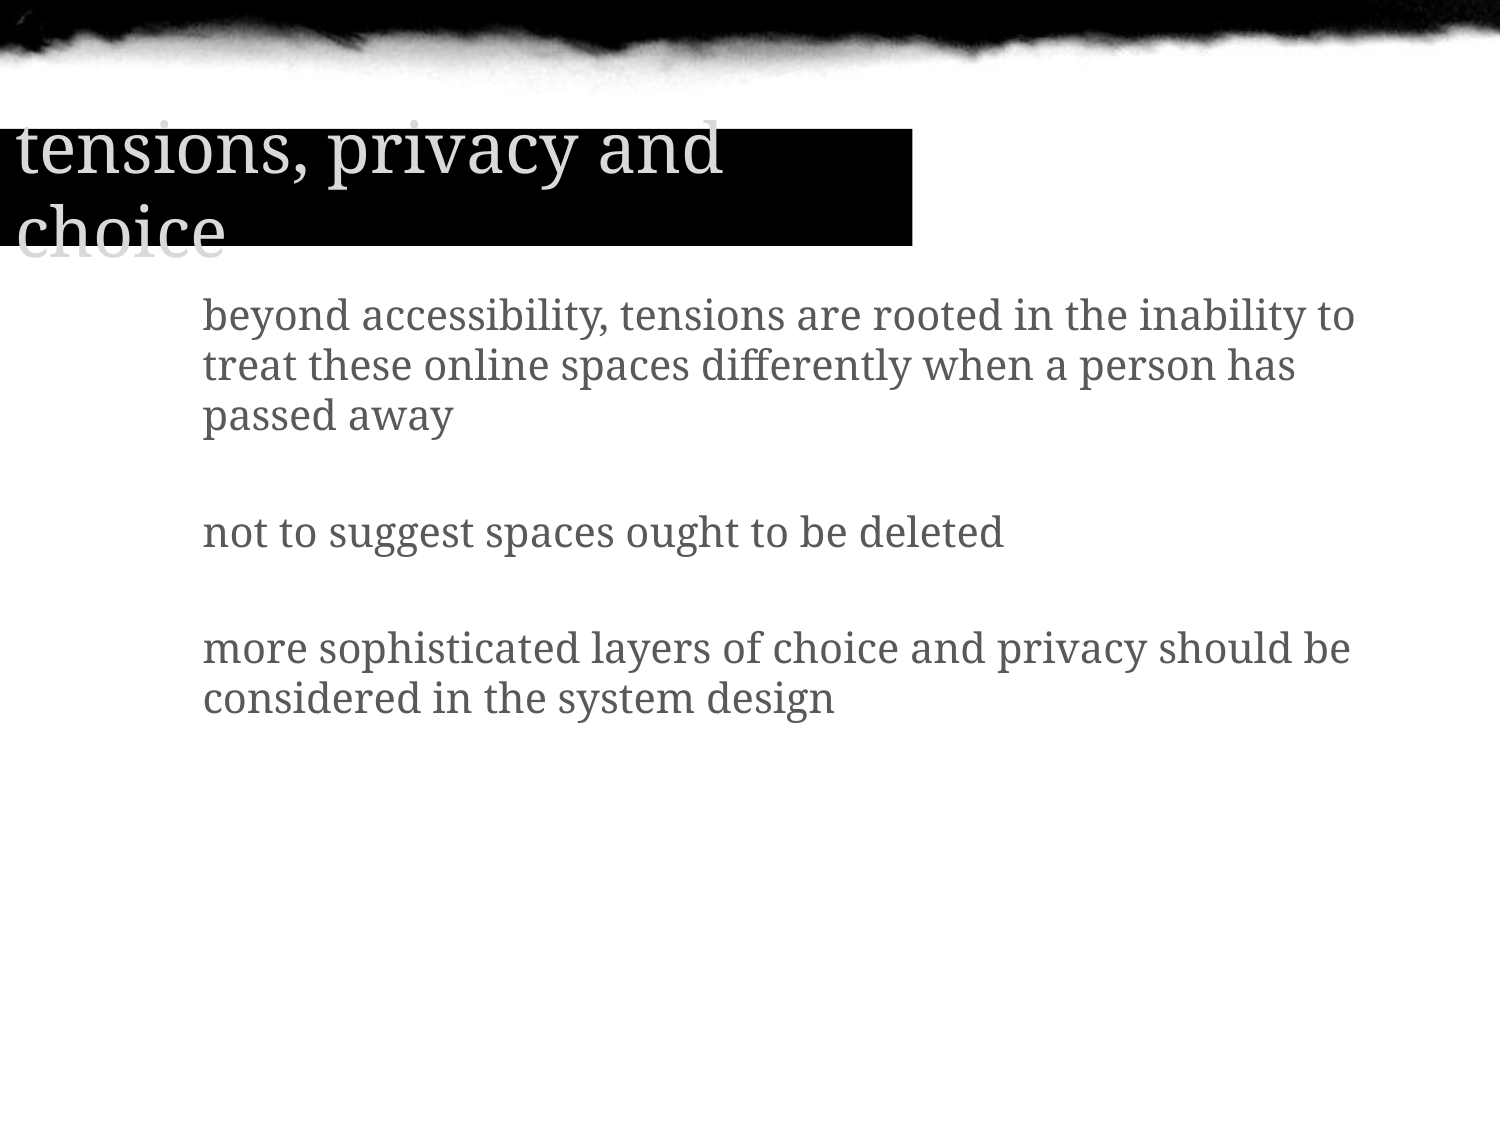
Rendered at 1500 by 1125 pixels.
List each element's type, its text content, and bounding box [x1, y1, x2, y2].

picture [0, 0, 1500, 94]
text_box beyond accessibility, tensions are rooted in the inability to treat these online spaces differently when a person has passed away not to suggest spaces ought to be deleted more sophisticated layers of choice and privacy should be considered in the system design [187, 281, 1407, 1125]
text_box tensions, privacy and choice [0, 128, 913, 246]
